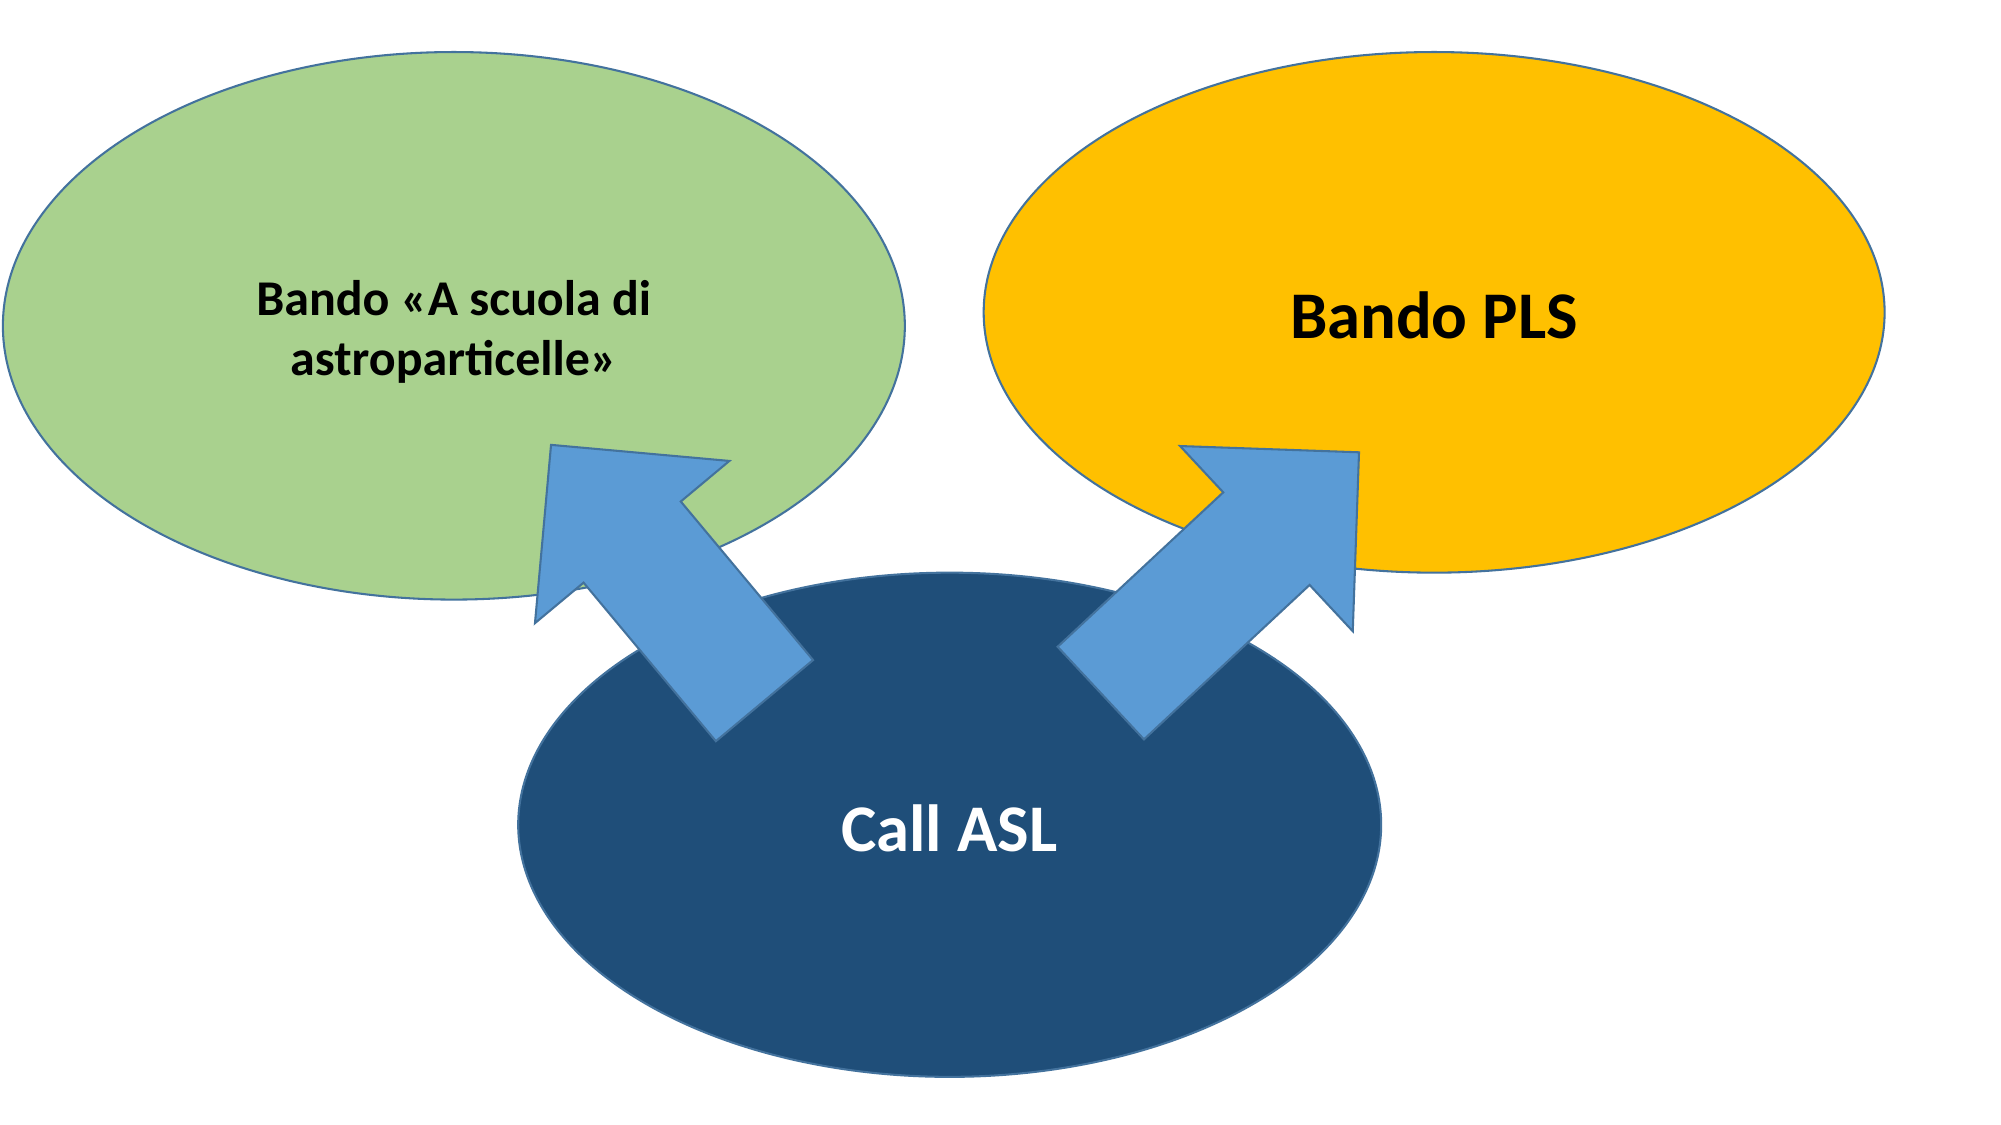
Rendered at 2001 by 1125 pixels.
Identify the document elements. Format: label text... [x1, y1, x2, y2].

text_box [1056, 444, 1361, 741]
text_box Bando «A scuola di astroparticelle» [1, 50, 906, 601]
text_box [533, 443, 815, 743]
text_box Call ASL [517, 571, 1383, 1078]
text_box Bando PLS [982, 50, 1886, 574]
